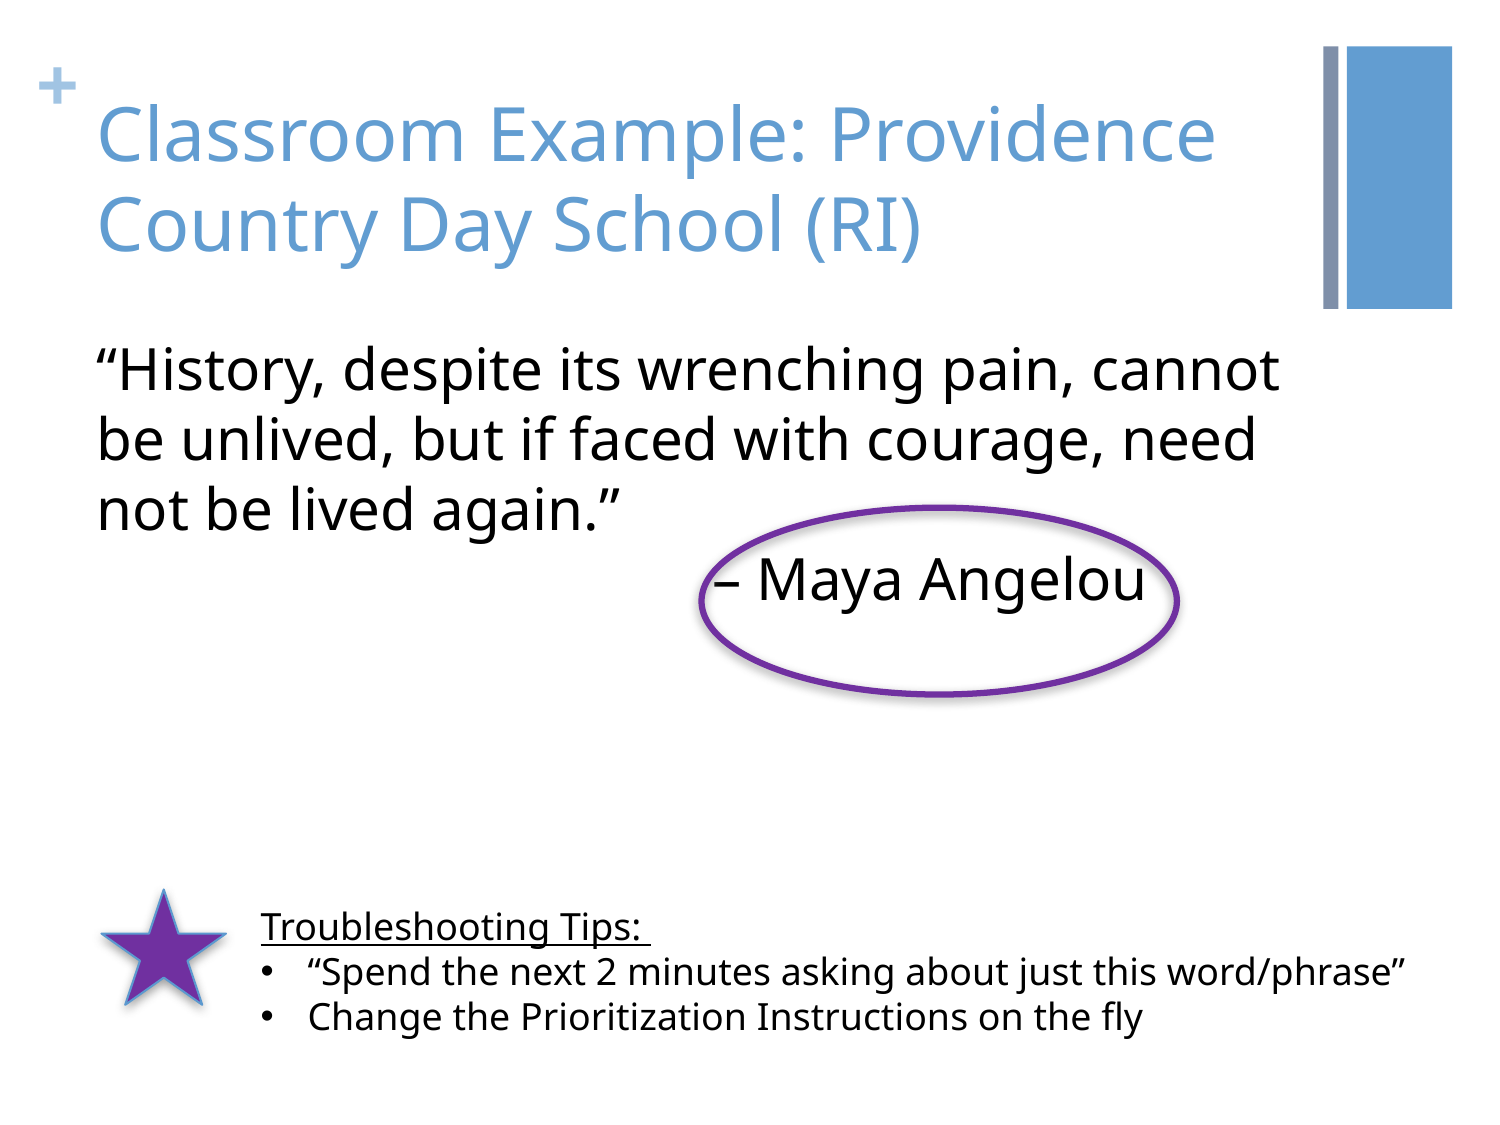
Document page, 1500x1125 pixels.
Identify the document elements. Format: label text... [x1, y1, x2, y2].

title Classroom Example: Providence Country Day School (RI) [81, 79, 1322, 263]
text_box Troubleshooting Tips: “Spend the next 2 minutes asking about just this word/phrase” Change the Prioritization Instructions on the fly [245, 895, 1470, 1091]
list “History, despite its wrenching pain, cannot be unlived, but if faced with courage, need not be lived again.” – Maya Angelou [81, 324, 1322, 1005]
text_box [100, 888, 227, 1006]
text_box [700, 506, 1178, 696]
